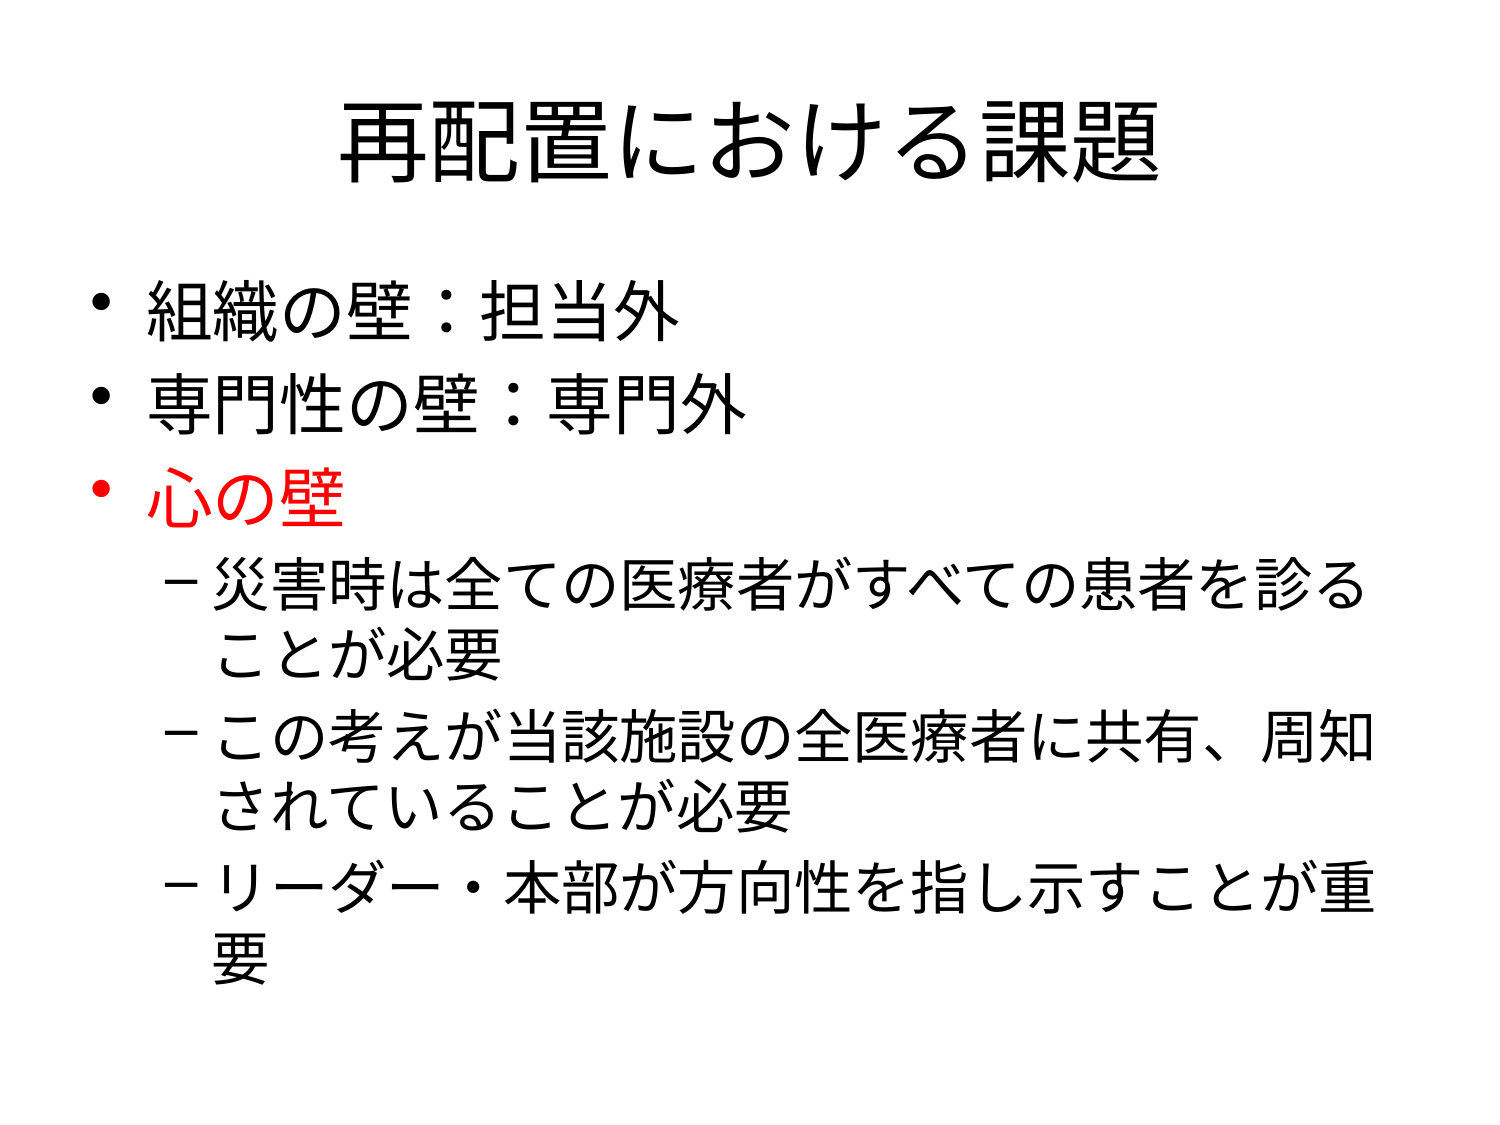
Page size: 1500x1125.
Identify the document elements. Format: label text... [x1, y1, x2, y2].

list 組織の壁：担当外 専門性の壁：専門外 心の壁 災害時は全ての医療者がすべての患者を診ることが必要 この考えが当該施設の全医療者に共有、周知されていることが必要 リーダー・本部が方向性を指し示すことが重要 [75, 262, 1425, 1005]
title 再配置における課題 [75, 45, 1425, 233]
